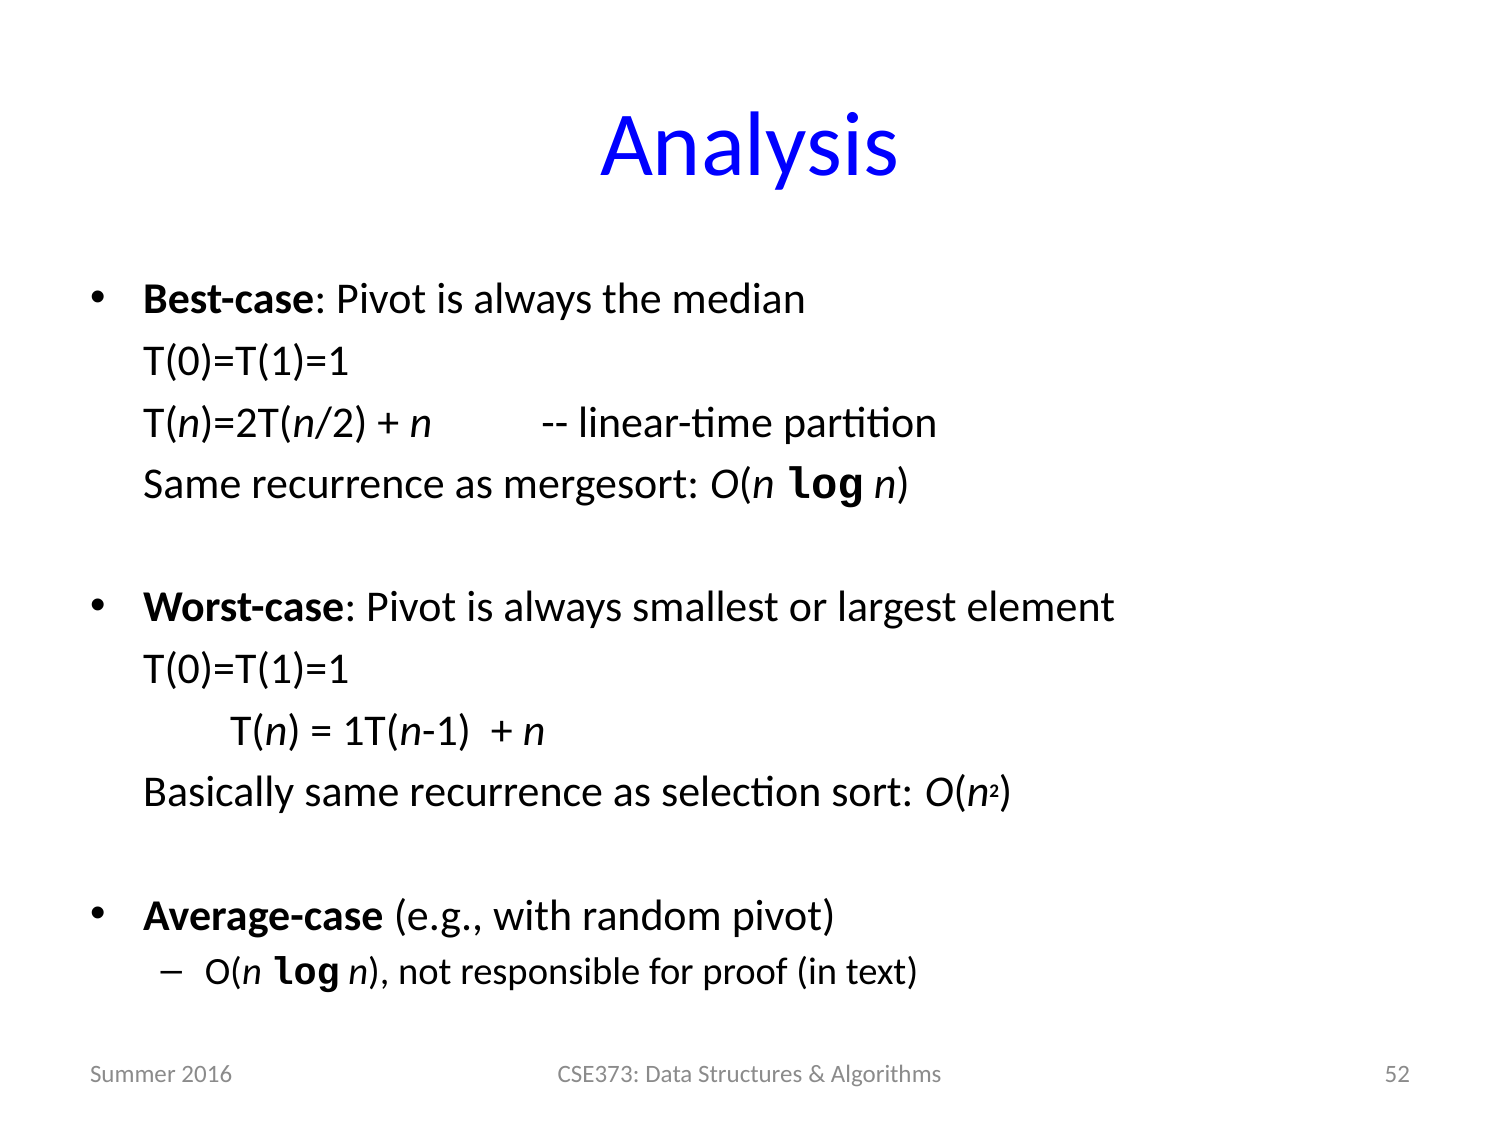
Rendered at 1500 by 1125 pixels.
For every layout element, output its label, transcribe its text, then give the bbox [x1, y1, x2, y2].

slide_number Summer 2016 [75, 1042, 425, 1103]
list Best-case: Pivot is always the median T(0)=T(1)=1 T(n)=2T(n/2) + n -- linear-time partition Same recurrence as mergesort: O(n log n) Worst-case: Pivot is always smallest or largest element T(0)=T(1)=1 T(n) = 1T(n-1) + n Basically same recurrence as selection sort: O(n2) Average-case (e.g., with random pivot) O(n log n), not responsible for proof (in text) [75, 262, 1425, 1005]
footer CSE373: Data Structures & Algorithms [512, 1042, 988, 1103]
title Analysis [75, 45, 1425, 233]
slide_number 52 [1074, 1042, 1425, 1103]
